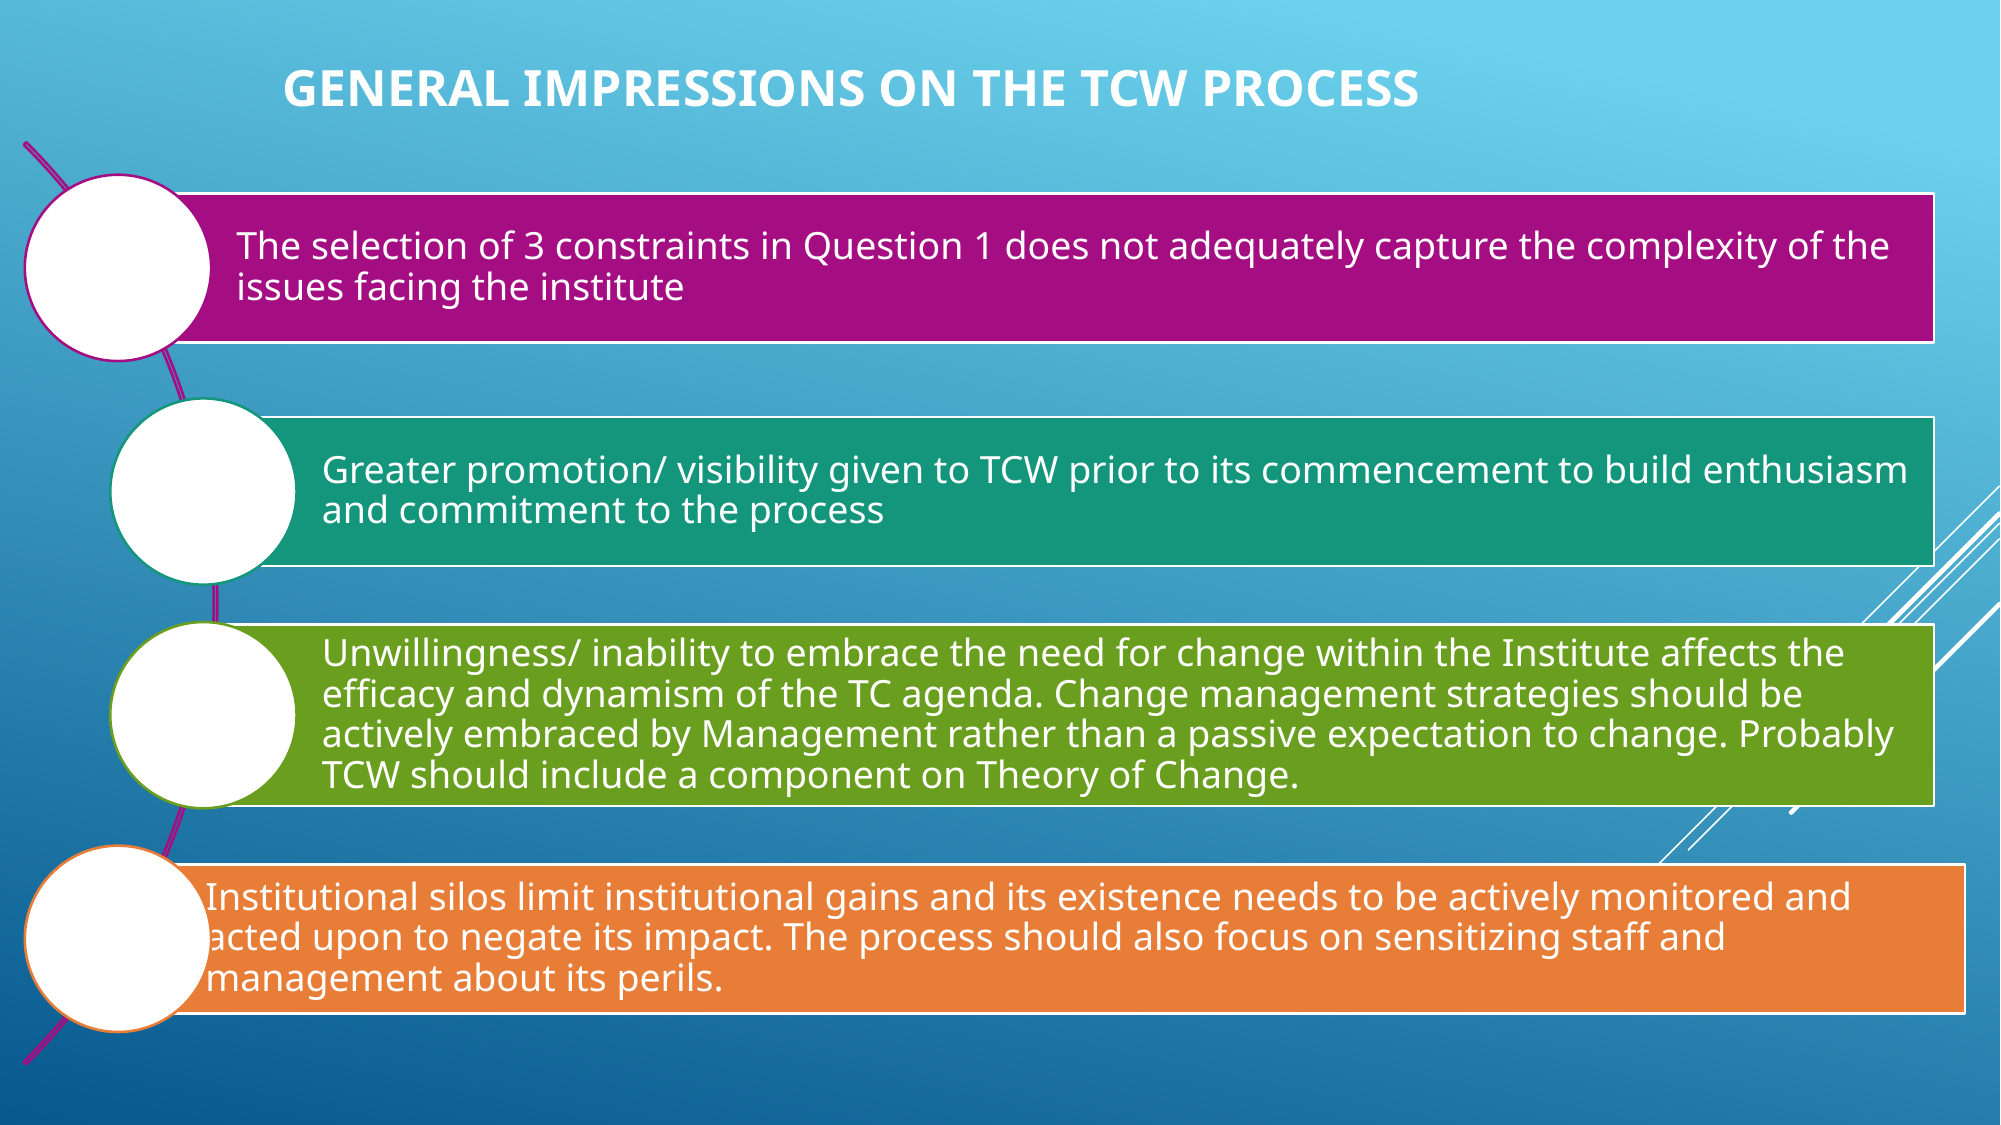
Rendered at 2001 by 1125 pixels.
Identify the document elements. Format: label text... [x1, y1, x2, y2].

title General Impressions on the tcw process [110, 25, 1592, 118]
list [24, 118, 1964, 1089]
